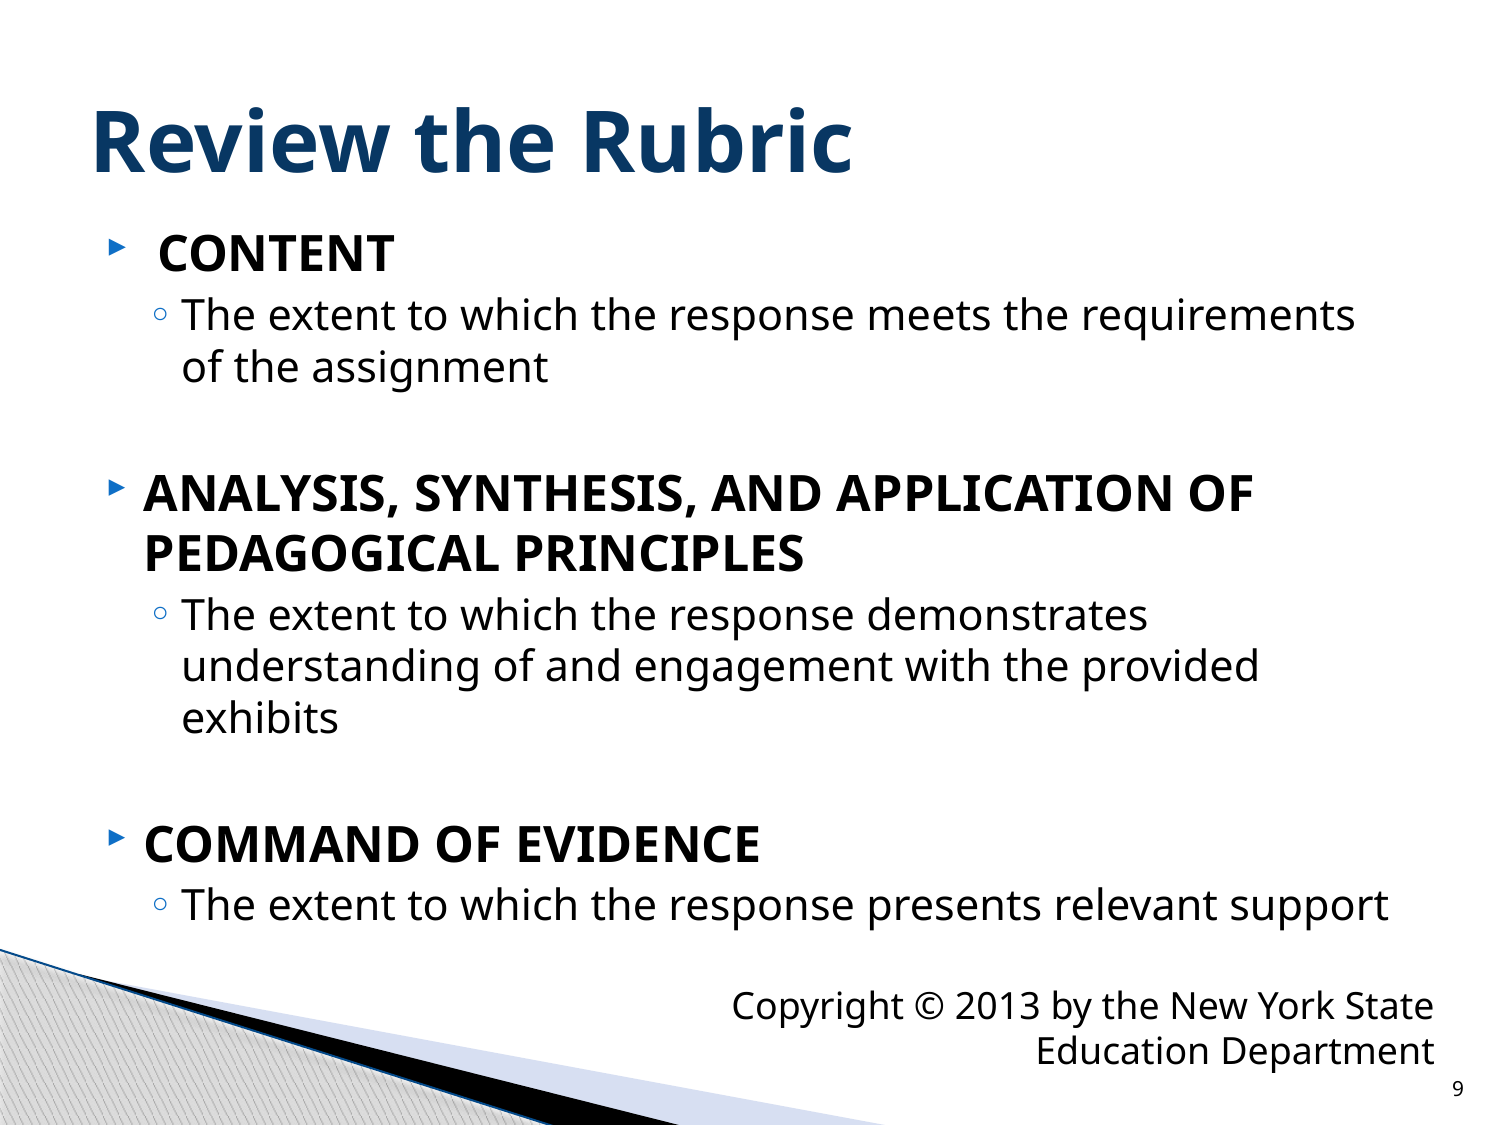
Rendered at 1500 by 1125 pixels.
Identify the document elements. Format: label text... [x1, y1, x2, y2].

slide_number 9 [1418, 1051, 1479, 1112]
list CONTENT The extent to which the response meets the requirements of the assignment ANALYSIS, SYNTHESIS, AND APPLICATION OF PEDAGOGICAL PRINCIPLES The extent to which the response demonstrates understanding of and engagement with the provided exhibits COMMAND OF EVIDENCE The extent to which the response presents relevant support [75, 212, 1425, 975]
title Review the Rubric [75, 45, 1425, 212]
text_box Copyright © 2013 by the New York State Education Department [562, 974, 1450, 1080]
